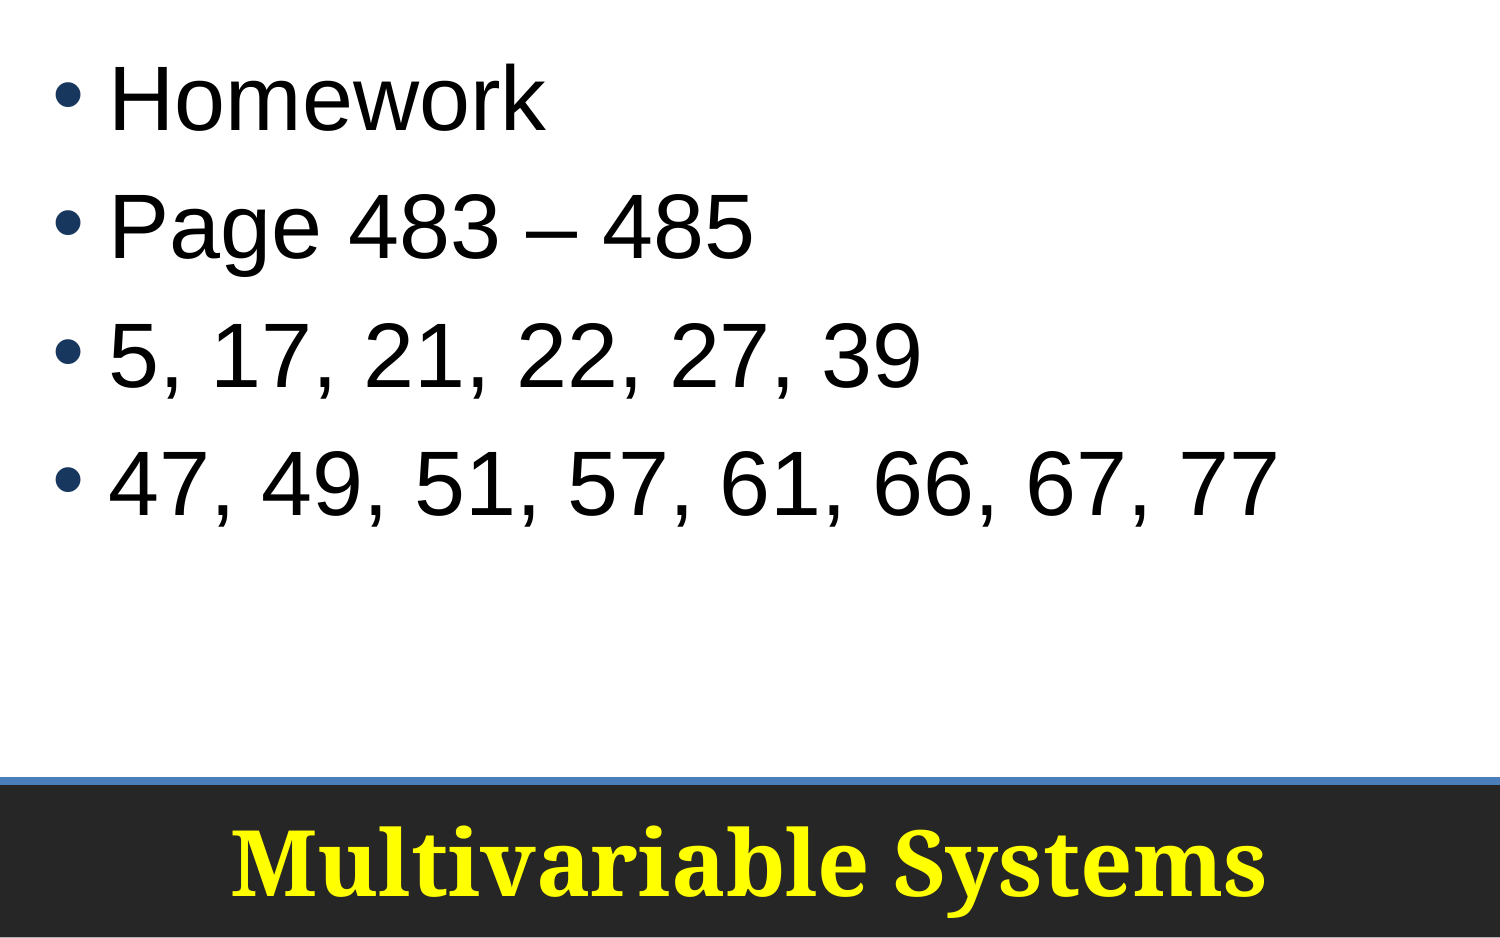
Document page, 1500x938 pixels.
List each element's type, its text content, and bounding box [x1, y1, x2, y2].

list Homework Page 483 – 485 5, 17, 21, 22, 27, 39 47, 49, 51, 57, 61, 66, 67, 77 [37, 31, 1463, 771]
title Multivariable Systems [37, 781, 1463, 938]
